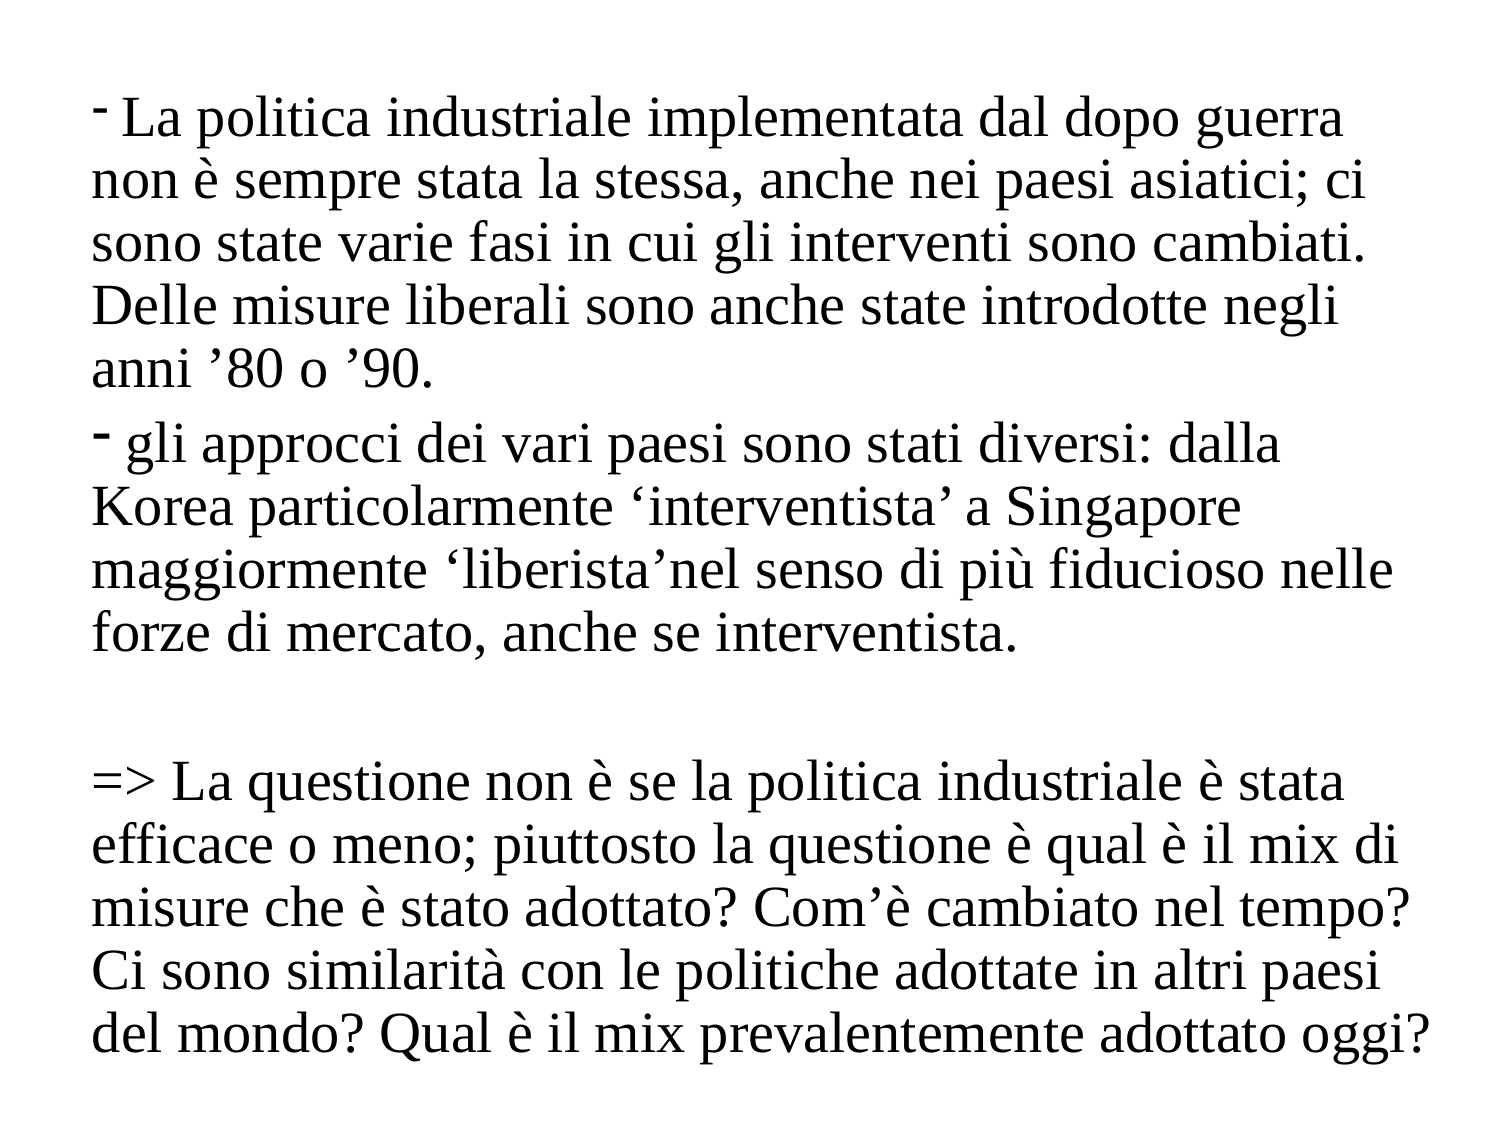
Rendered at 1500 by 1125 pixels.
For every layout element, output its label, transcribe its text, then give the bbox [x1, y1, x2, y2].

list La politica industriale implementata dal dopo guerra non è sempre stata la stessa, anche nei paesi asiatici; ci sono state varie fasi in cui gli interventi sono cambiati. Delle misure liberali sono anche state introdotte negli anni ’80 o ’90. gli approcci dei vari paesi sono stati diversi: dalla Korea particolarmente ‘interventista’ a Singapore maggiormente ‘liberista’nel senso di più fiducioso nelle forze di mercato, anche se interventista. => La questione non è se la politica industriale è stata efficace o meno; piuttosto la questione è qual è il mix di misure che è stato adottato? Com’è cambiato nel tempo? Ci sono similarità con le politiche adottate in altri paesi del mondo? Qual è il mix prevalentemente adottato oggi? [76, 77, 1449, 1092]
